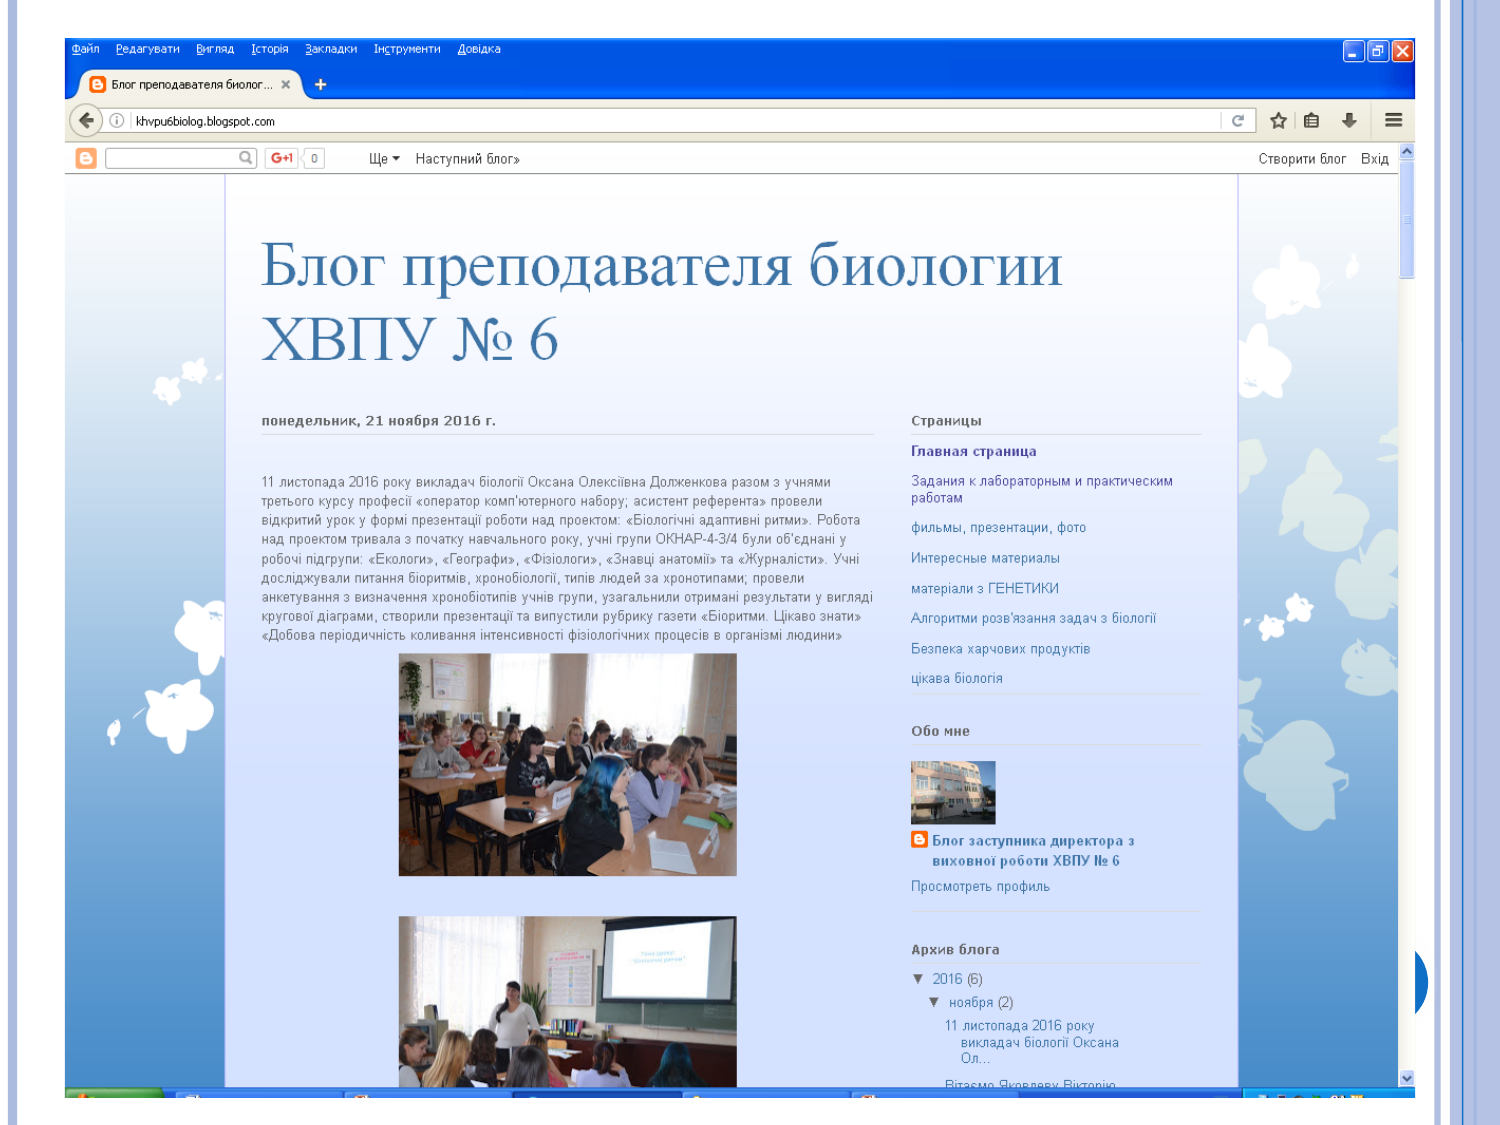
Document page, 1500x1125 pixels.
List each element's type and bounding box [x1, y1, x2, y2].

picture [64, 38, 1416, 1098]
